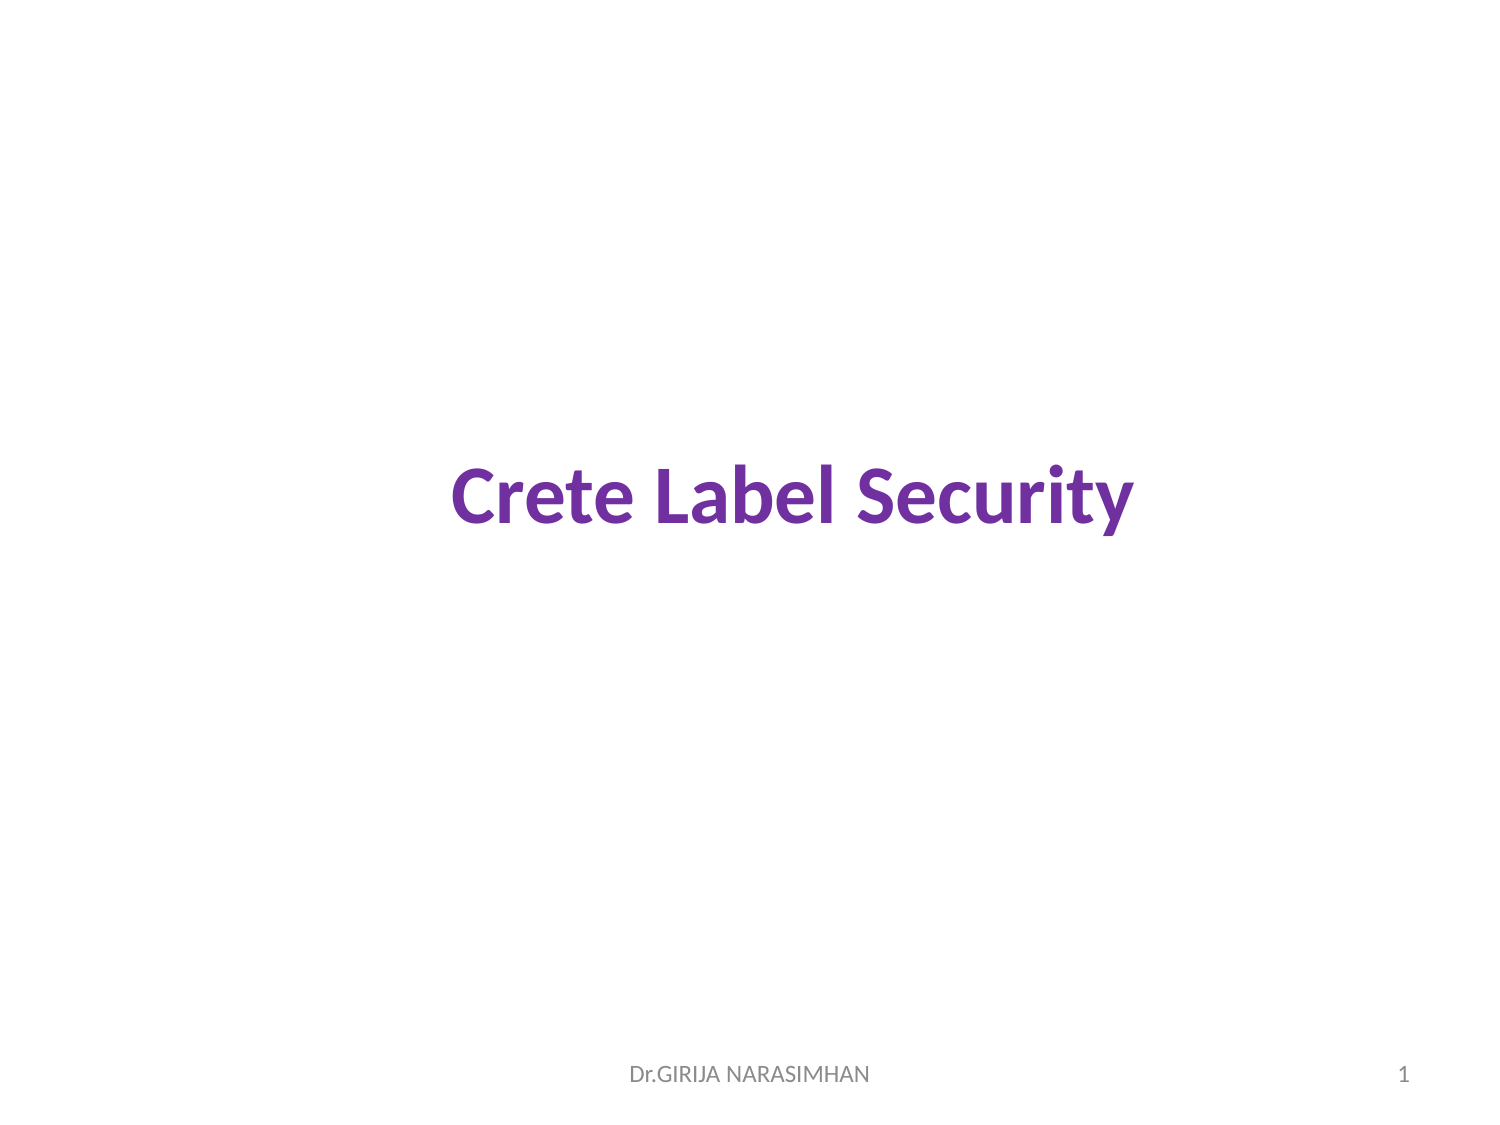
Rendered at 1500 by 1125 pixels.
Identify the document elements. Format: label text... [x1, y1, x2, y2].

slide_number 1 [1074, 1042, 1425, 1103]
text_box Crete Label Security [299, 433, 1288, 548]
footer Dr.GIRIJA NARASIMHAN [512, 1042, 988, 1103]
